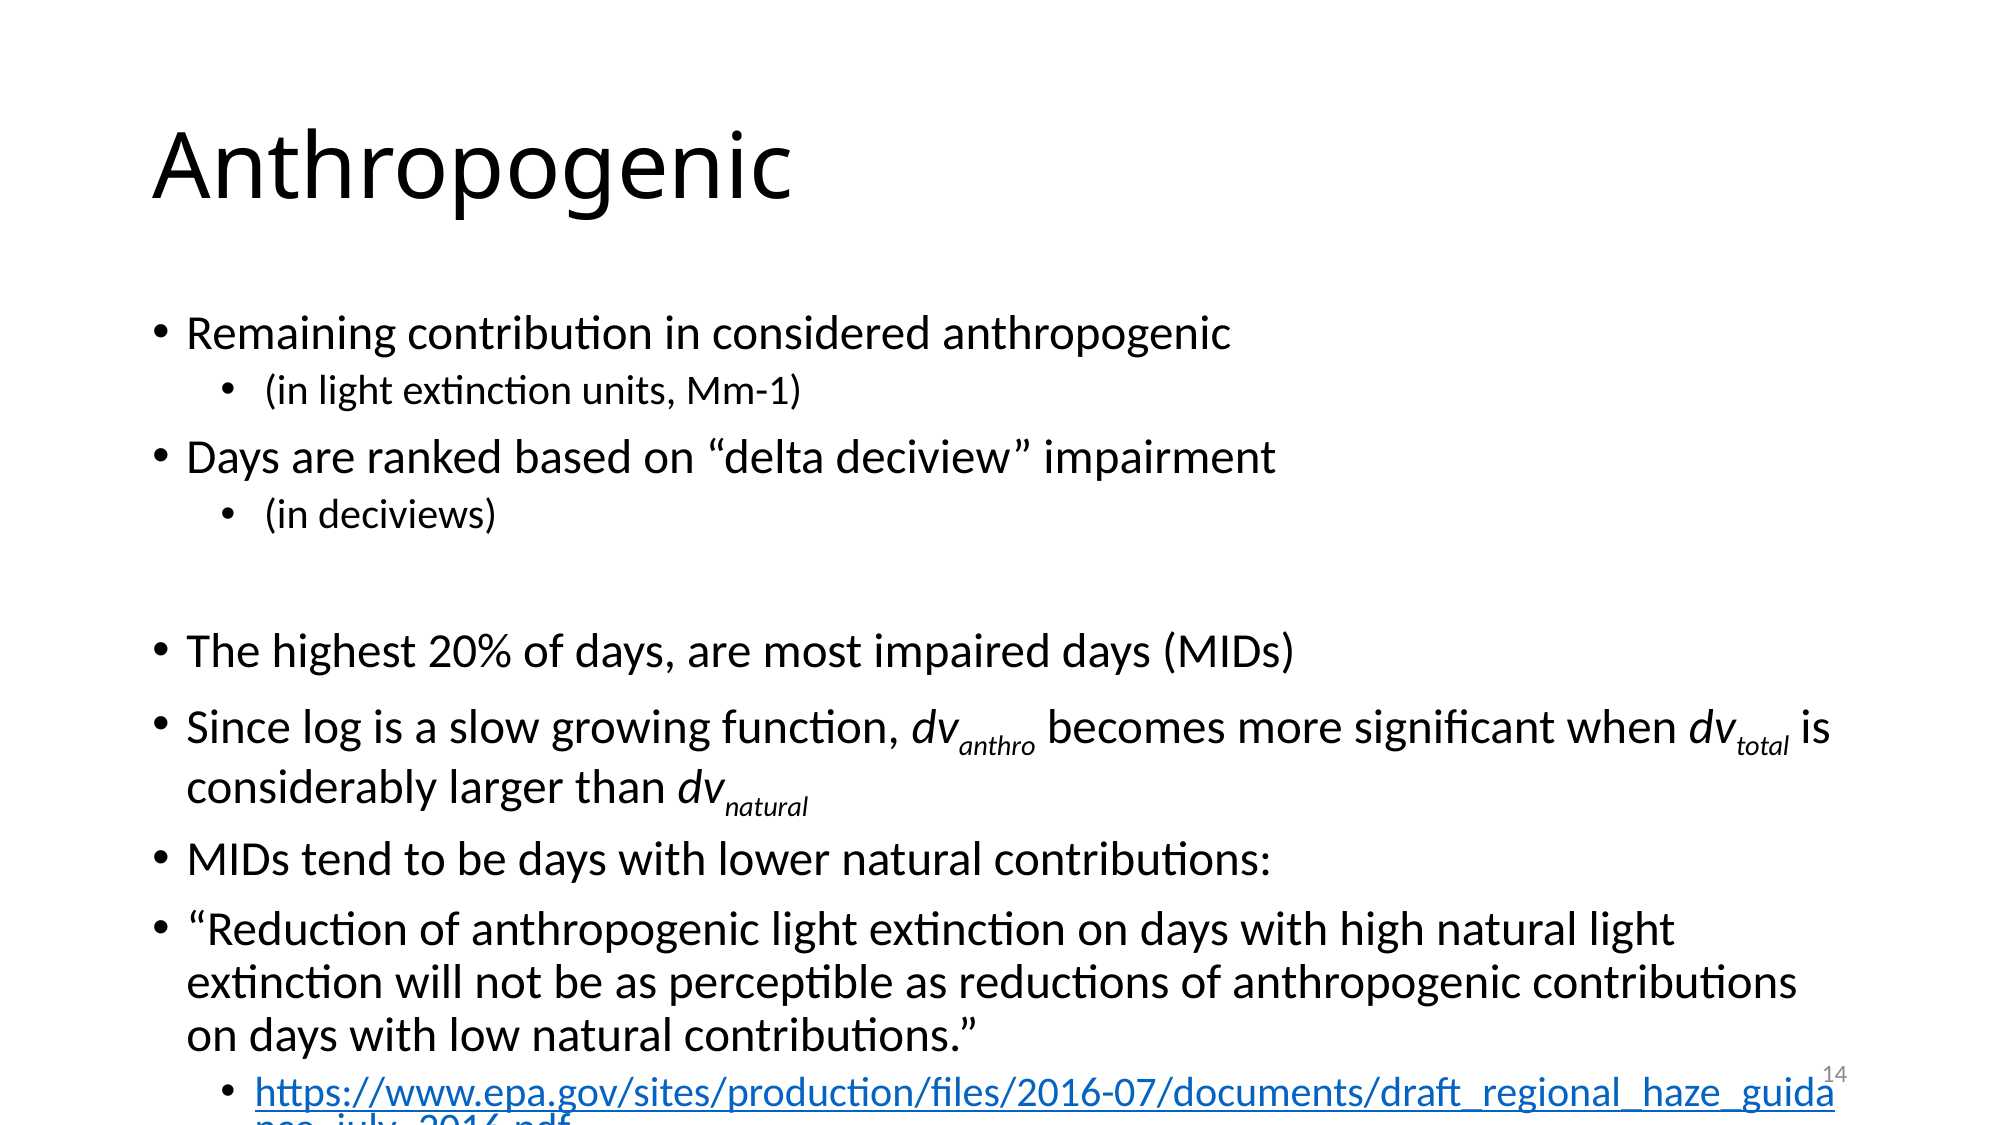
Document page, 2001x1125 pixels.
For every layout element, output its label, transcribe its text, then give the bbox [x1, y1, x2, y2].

title Anthropogenic [137, 59, 1863, 278]
slide_number 14 [1412, 1042, 1863, 1103]
